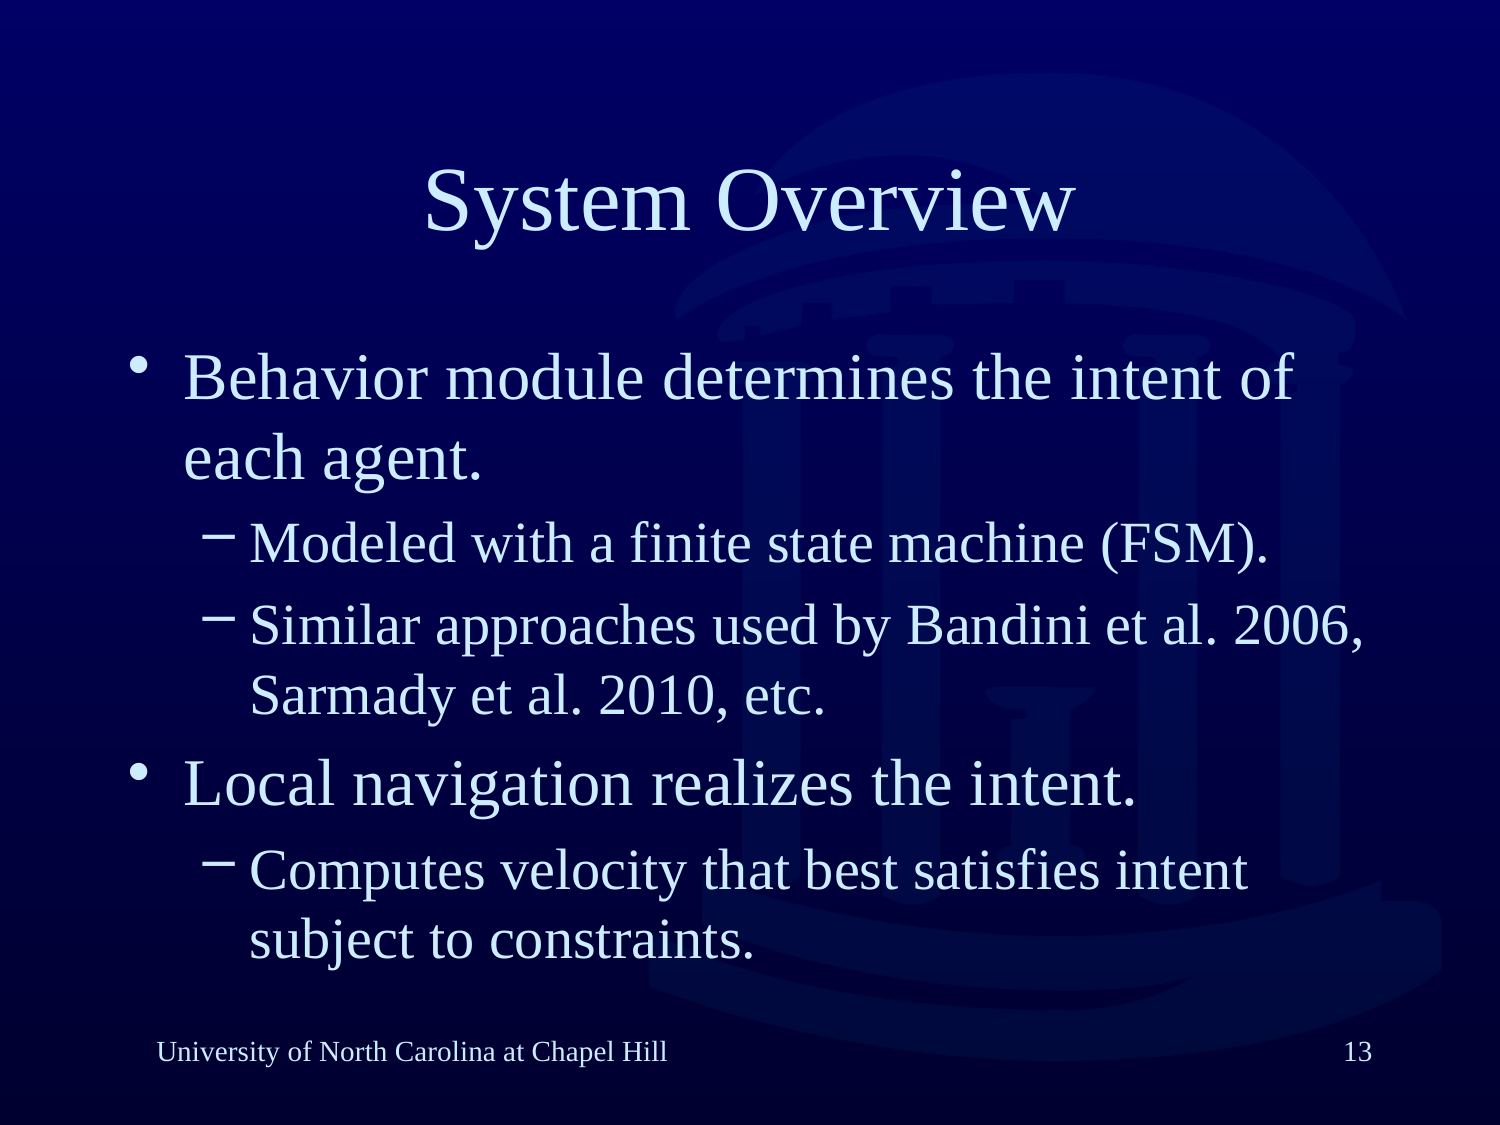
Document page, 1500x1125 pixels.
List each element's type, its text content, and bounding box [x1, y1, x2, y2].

text_box 13 [1074, 1024, 1388, 1100]
picture [637, 49, 1458, 1075]
text_box University of North Carolina at Chapel Hill [112, 1025, 713, 1125]
list Behavior module determines the intent of each agent. Modeled with a finite state machine (FSM). Similar approaches used by Bandini et al. 2006, Sarmady et al. 2010, etc. Local navigation realizes the intent. Computes velocity that best satisfies intent subject to constraints. [112, 324, 1388, 1000]
title System Overview [112, 99, 1388, 288]
